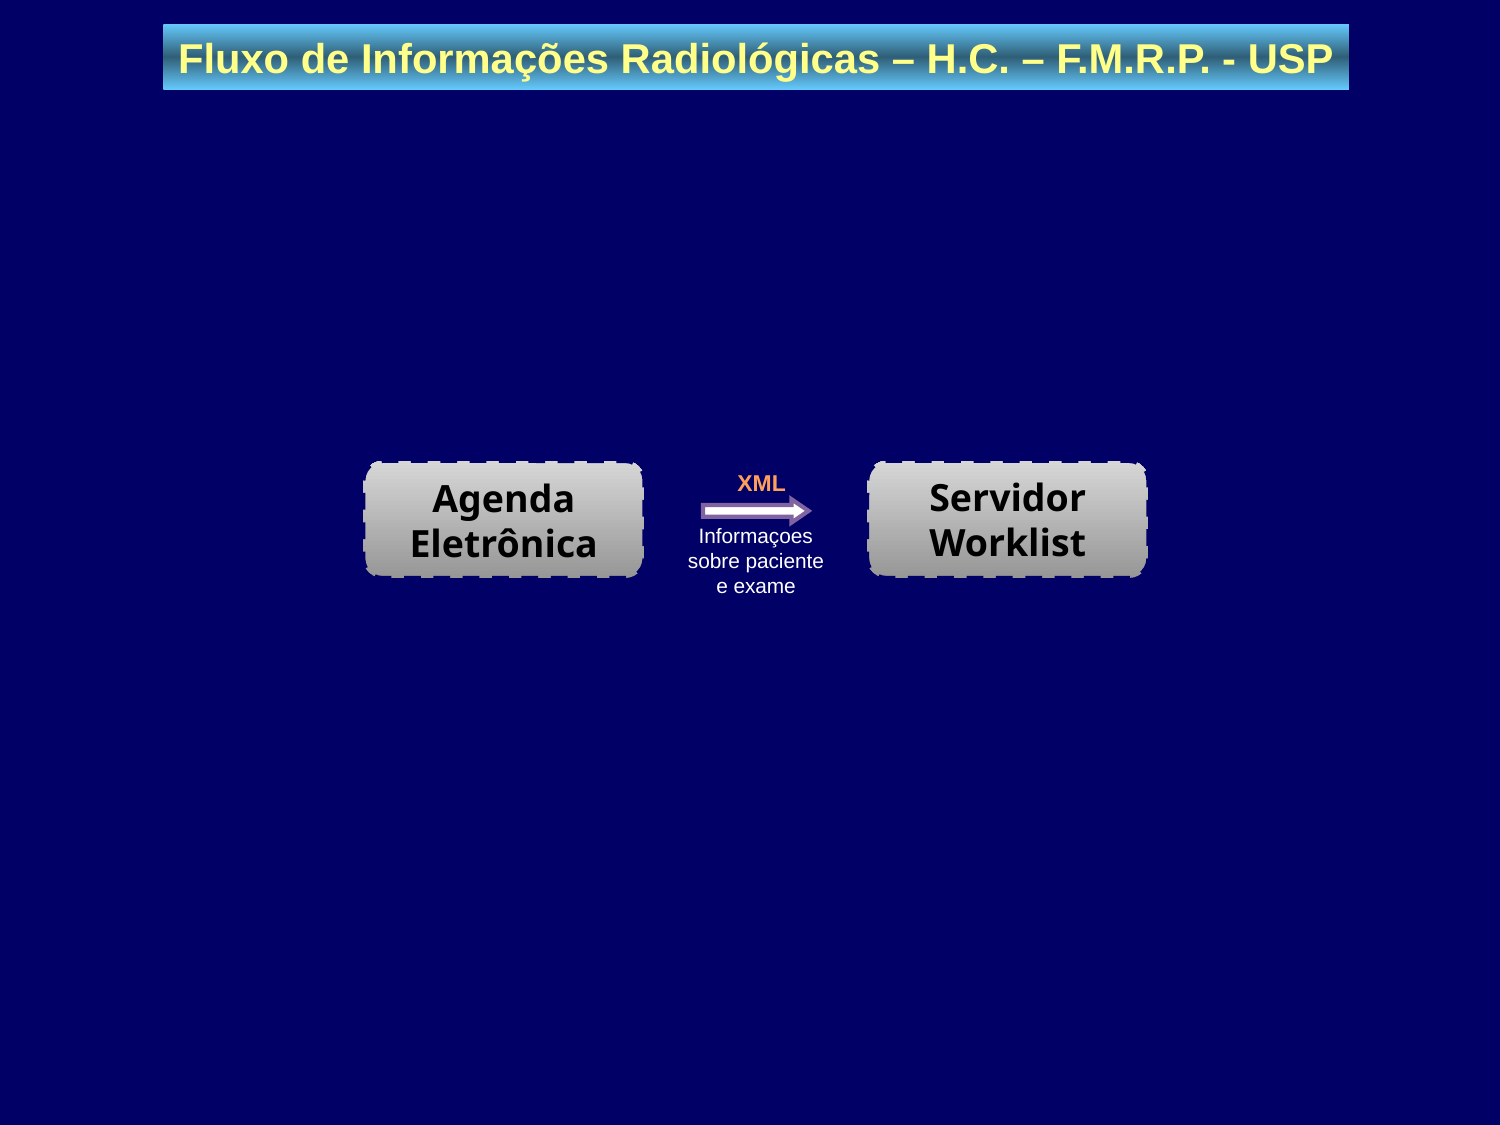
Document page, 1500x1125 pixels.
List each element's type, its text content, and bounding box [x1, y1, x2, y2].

text_box Agenda Eletrônica [361, 458, 647, 581]
text_box Servidor Worklist [865, 458, 1151, 581]
text_box Informaçoes sobre paciente e exame [667, 515, 844, 606]
text_box XML [609, 460, 914, 504]
text_box Fluxo de Informações Radiológicas – H.C. – F.M.R.P. - USP [163, 24, 1349, 90]
text_box [703, 504, 809, 515]
